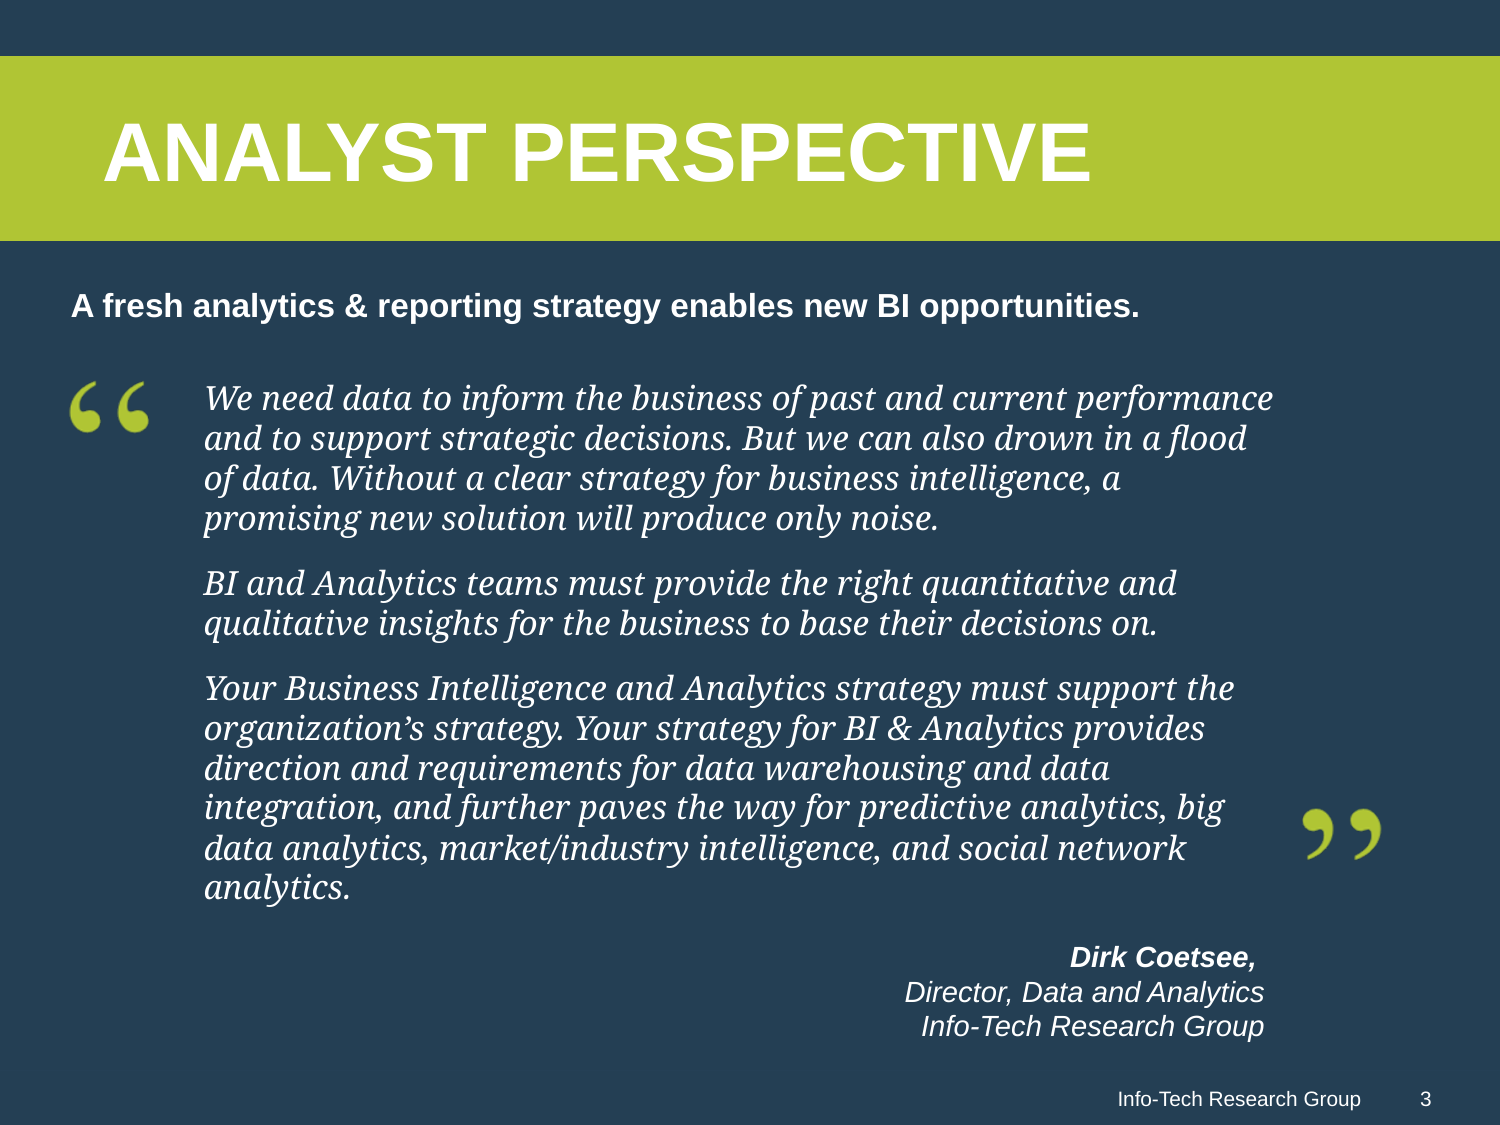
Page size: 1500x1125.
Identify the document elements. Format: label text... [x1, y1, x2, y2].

picture [1287, 791, 1396, 881]
text_box We need data to inform the business of past and current performance and to support strategic decisions. But we can also drown in a flood of data. Without a clear strategy for business intelligence, a promising new solution will produce only noise. BI and Analytics teams must provide the right quantitative and qualitative insights for the business to base their decisions on. Your Business Intelligence and Analytics strategy must support the organization’s strategy. Your strategy for BI & Analytics provides direction and requirements for data warehousing and data integration, and further paves the way for predictive analytics, big data analytics, market/industry intelligence, and social network analytics. [188, 370, 1296, 914]
text_box Dirk Coetsee, Director, Data and Analytics Info-Tech Research Group [548, 930, 1280, 1051]
text_box ANALYST PERSPECTIVE [0, 56, 1500, 241]
picture [55, 362, 168, 465]
text_box A fresh analytics & reporting strategy enables new BI opportunities. [55, 276, 1366, 332]
